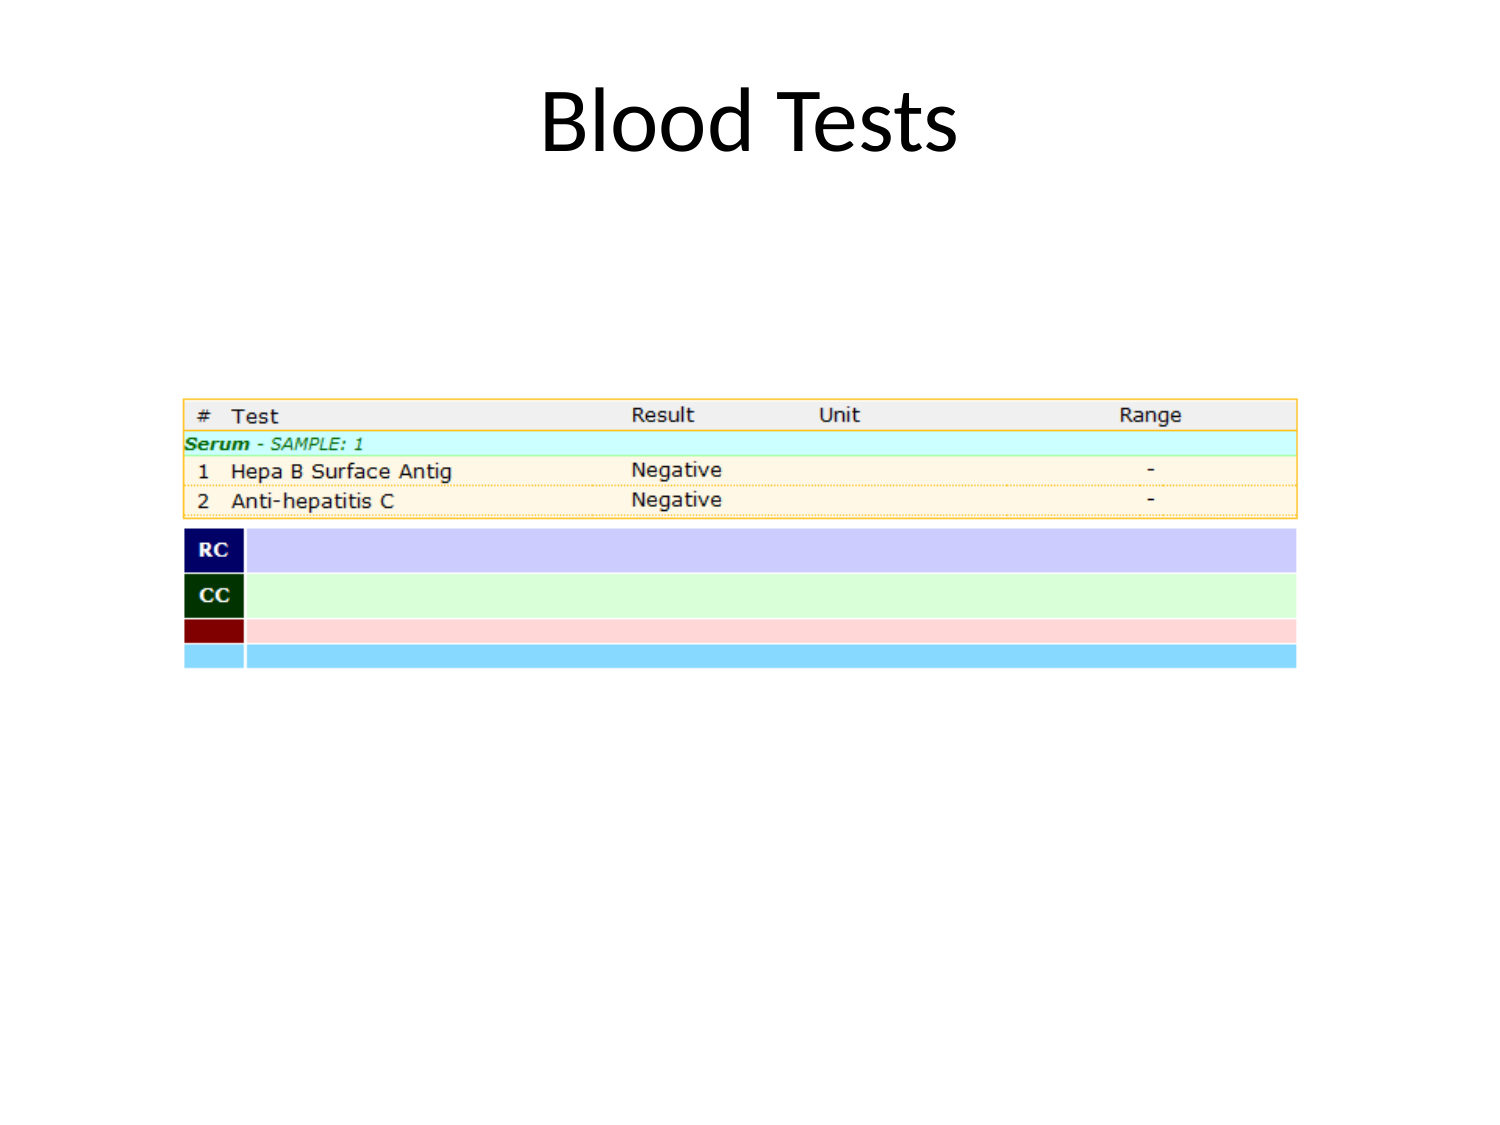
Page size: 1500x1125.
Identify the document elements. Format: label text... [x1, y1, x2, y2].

text_box [180, 394, 1320, 731]
title Blood Tests [75, 45, 1425, 233]
